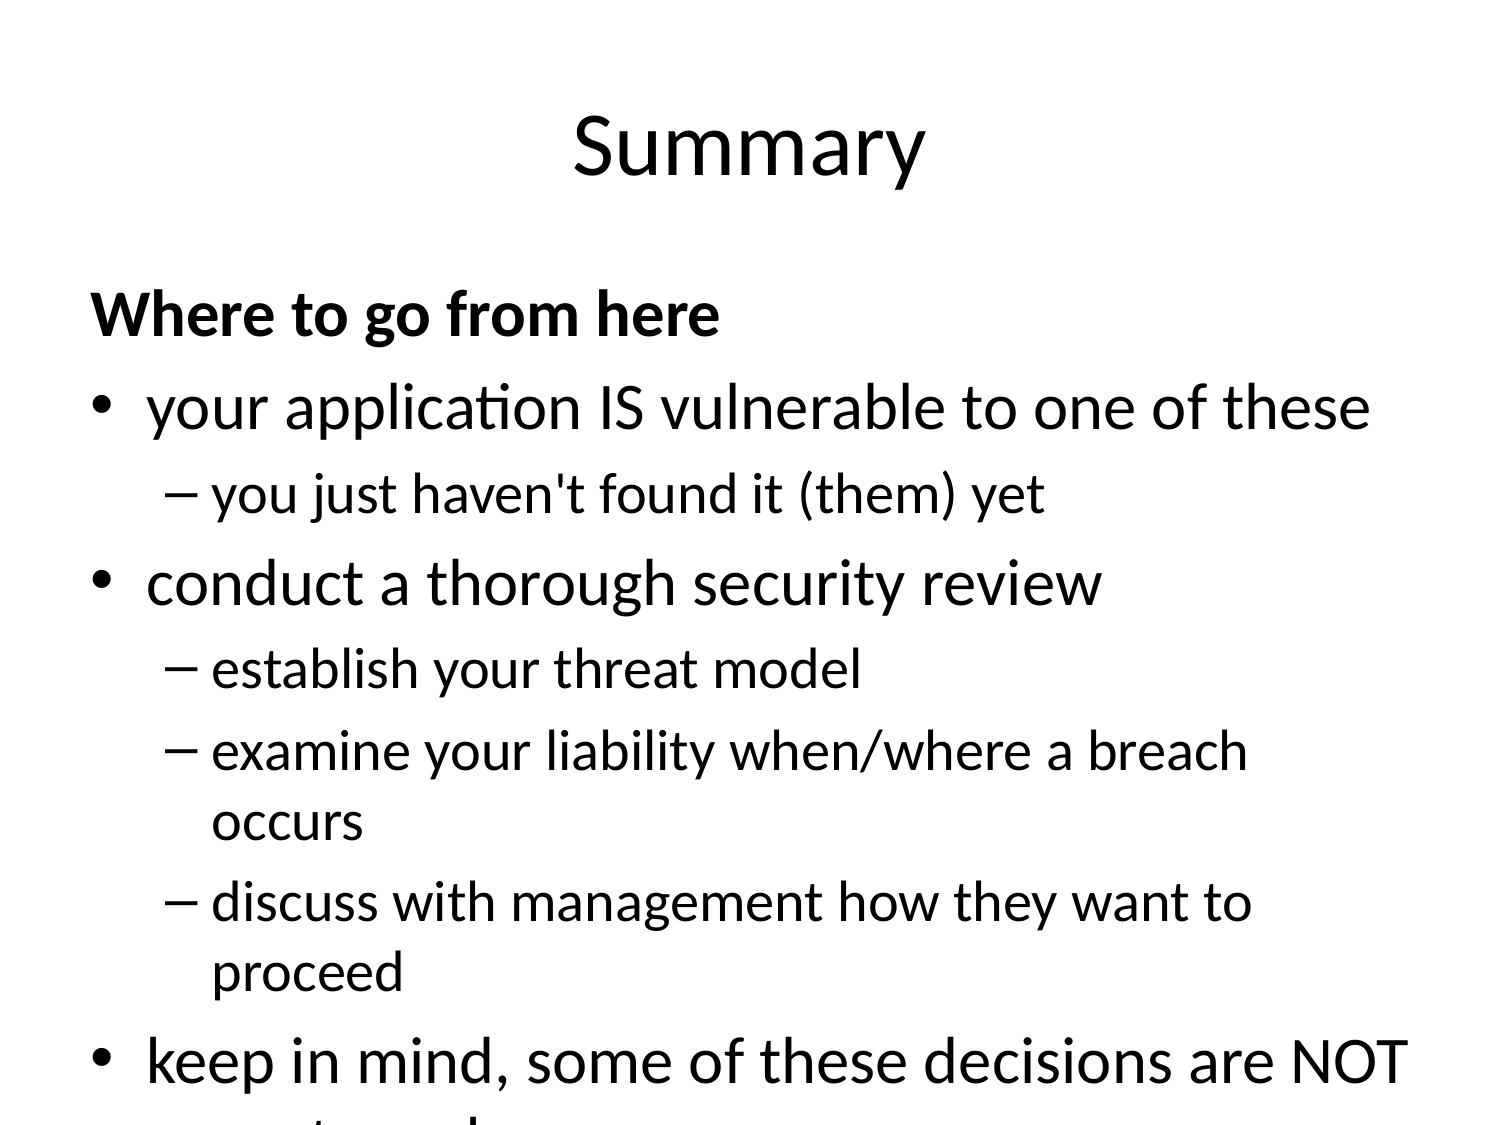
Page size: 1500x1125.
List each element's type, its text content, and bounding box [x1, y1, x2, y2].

list Where to go from here your application IS vulnerable to one of these you just haven't found it (them) yet conduct a thorough security review establish your threat model examine your liability when/where a breach occurs discuss with management how they want to proceed keep in mind, some of these decisions are NOT yours to make [75, 262, 1425, 1005]
title Summary [75, 45, 1425, 233]
